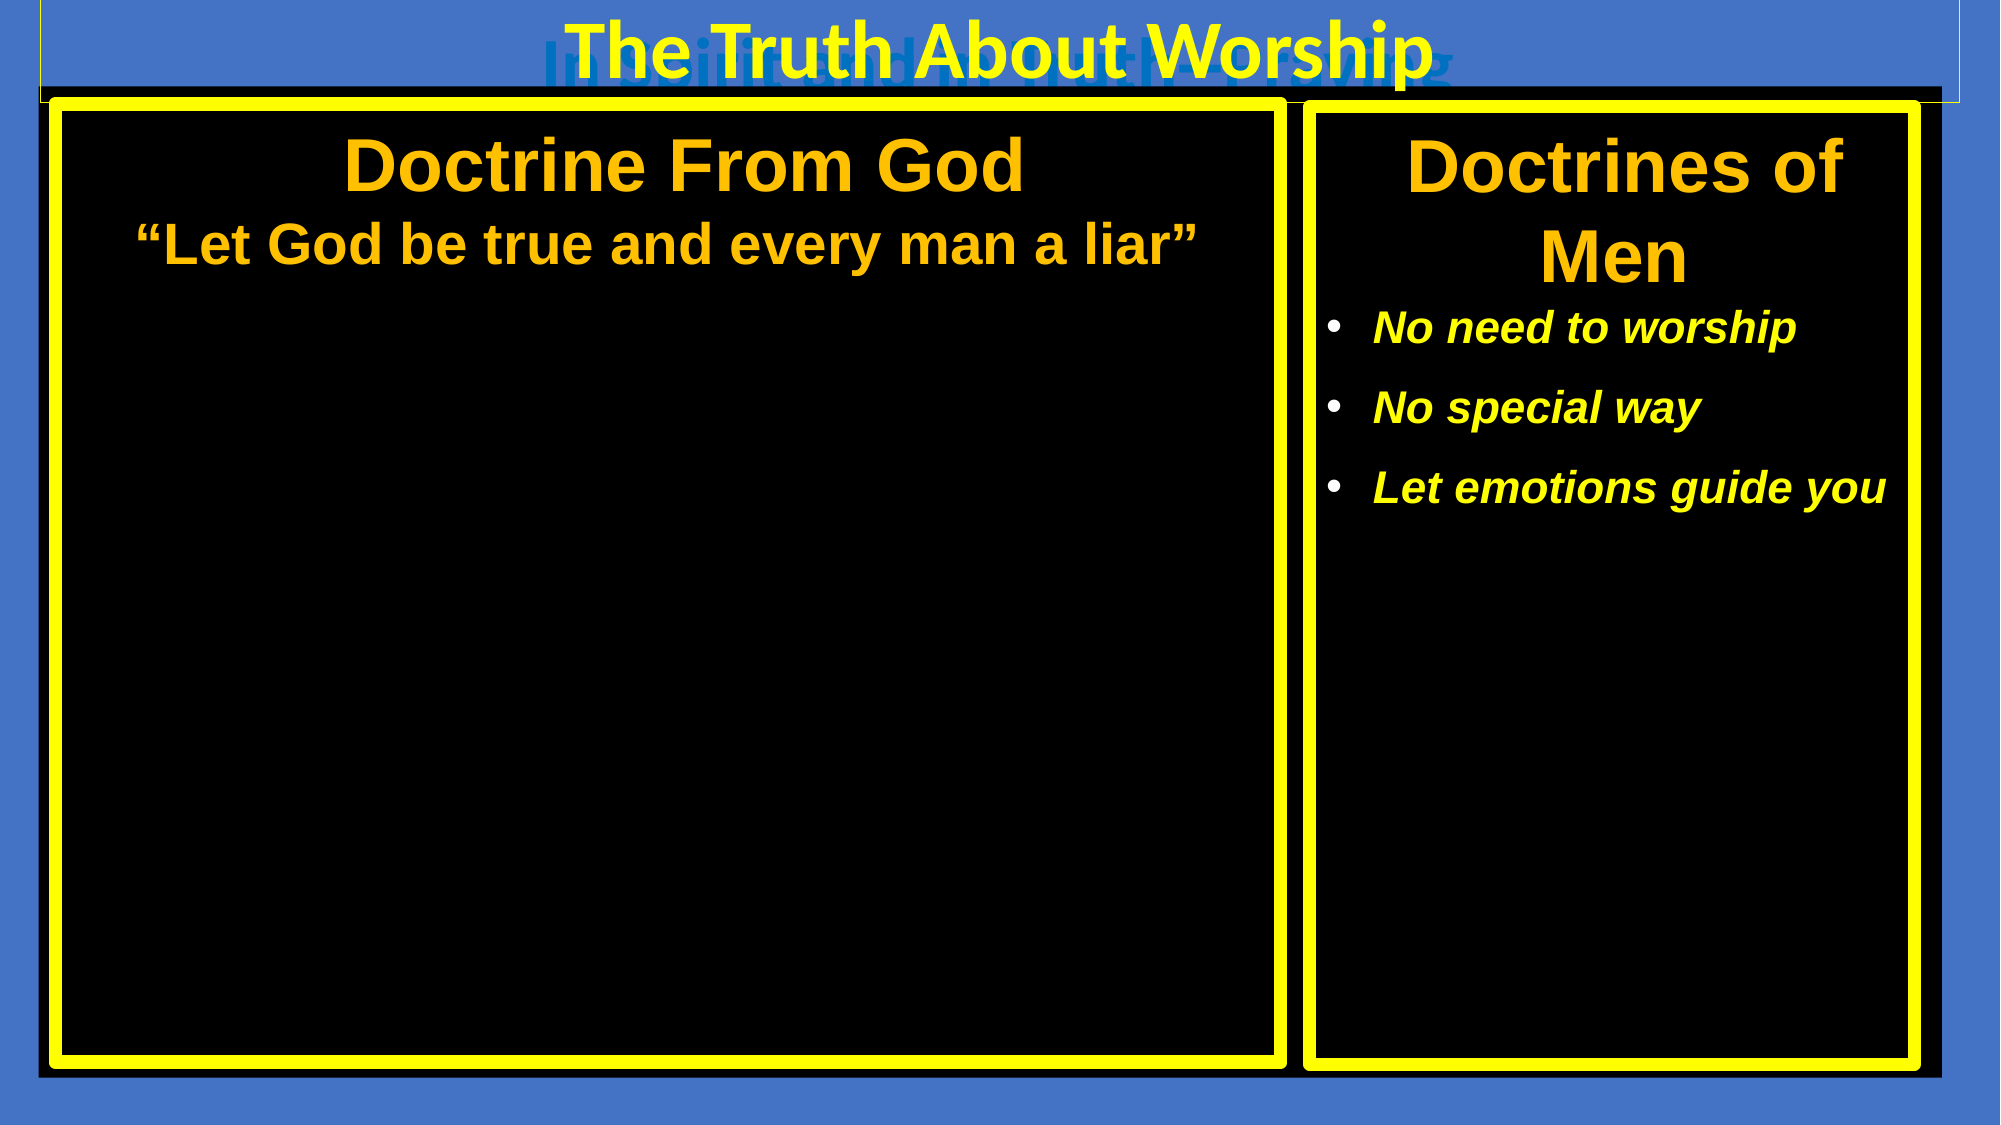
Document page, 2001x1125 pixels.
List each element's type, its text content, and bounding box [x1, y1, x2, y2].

text_box [1308, 105, 1916, 1067]
text_box The Truth About Worship [40, 0, 1960, 103]
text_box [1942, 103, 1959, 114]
text_box Doctrine From God “Let God be true and every man a liar” [38, 86, 1942, 1078]
text_box Doctrines of Men No need to worship No special way Let emotions guide you [1311, 110, 1918, 521]
text_box [54, 101, 1283, 1063]
